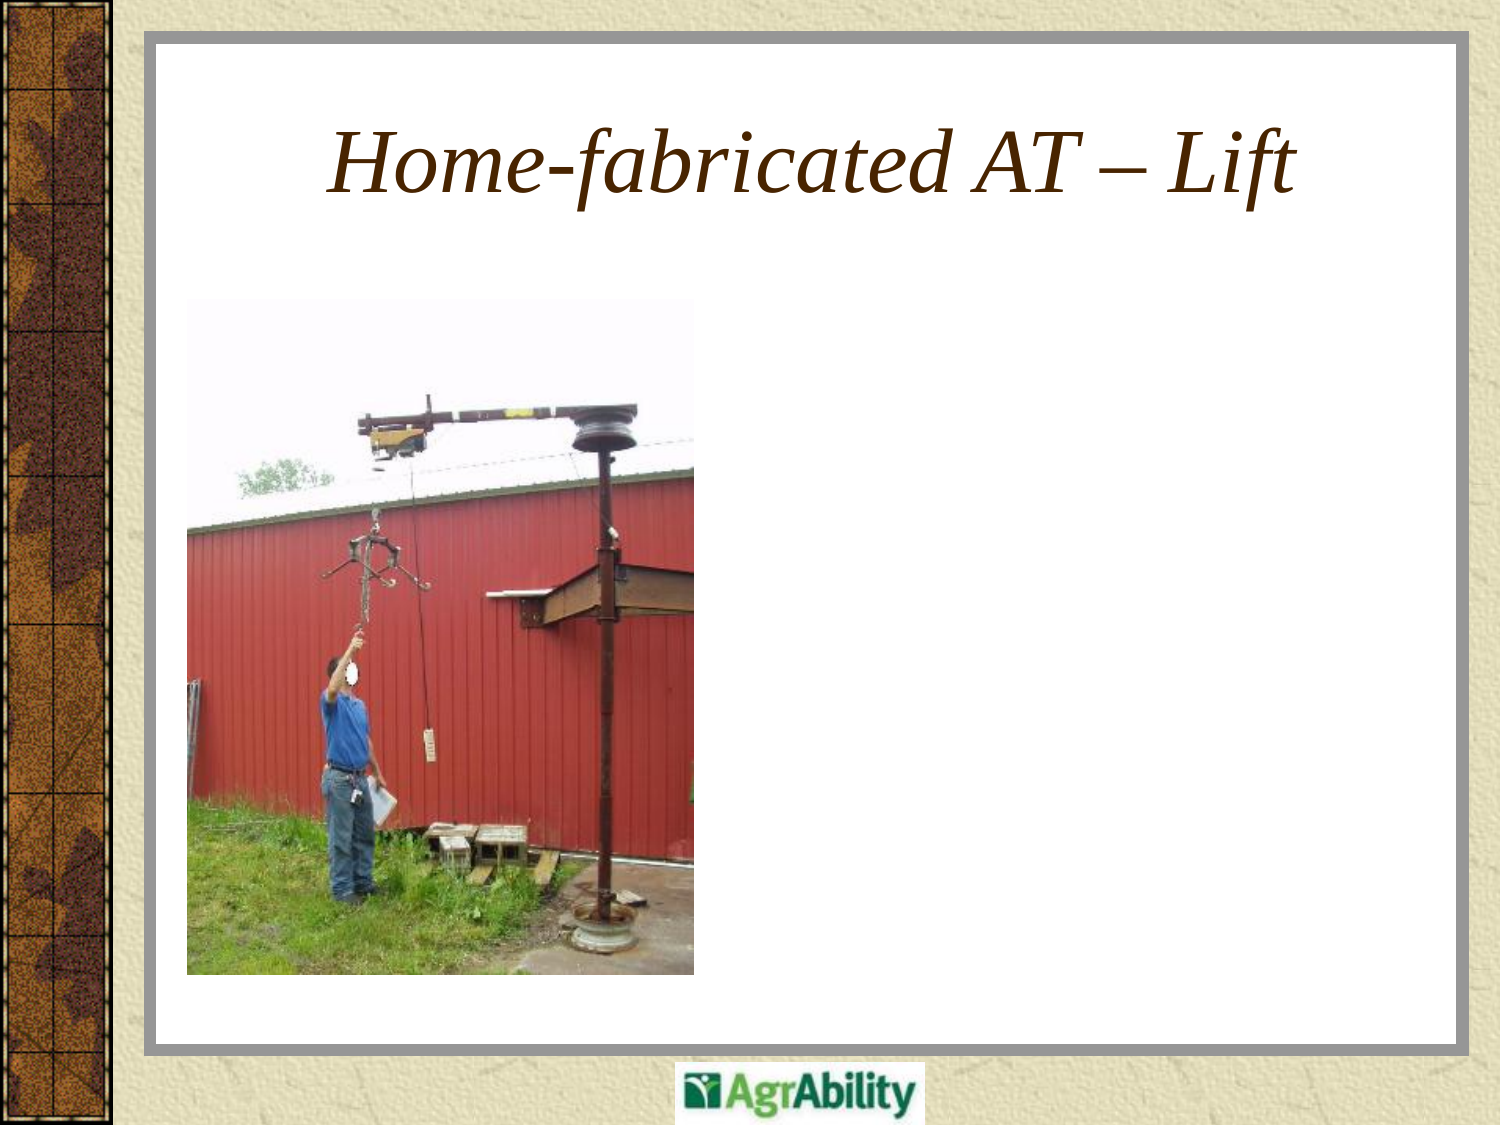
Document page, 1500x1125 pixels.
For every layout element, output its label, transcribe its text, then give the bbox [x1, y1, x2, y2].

title Home-fabricated AT – Lift [174, 62, 1450, 250]
picture [0, 0, 1500, 1125]
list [187, 299, 694, 976]
